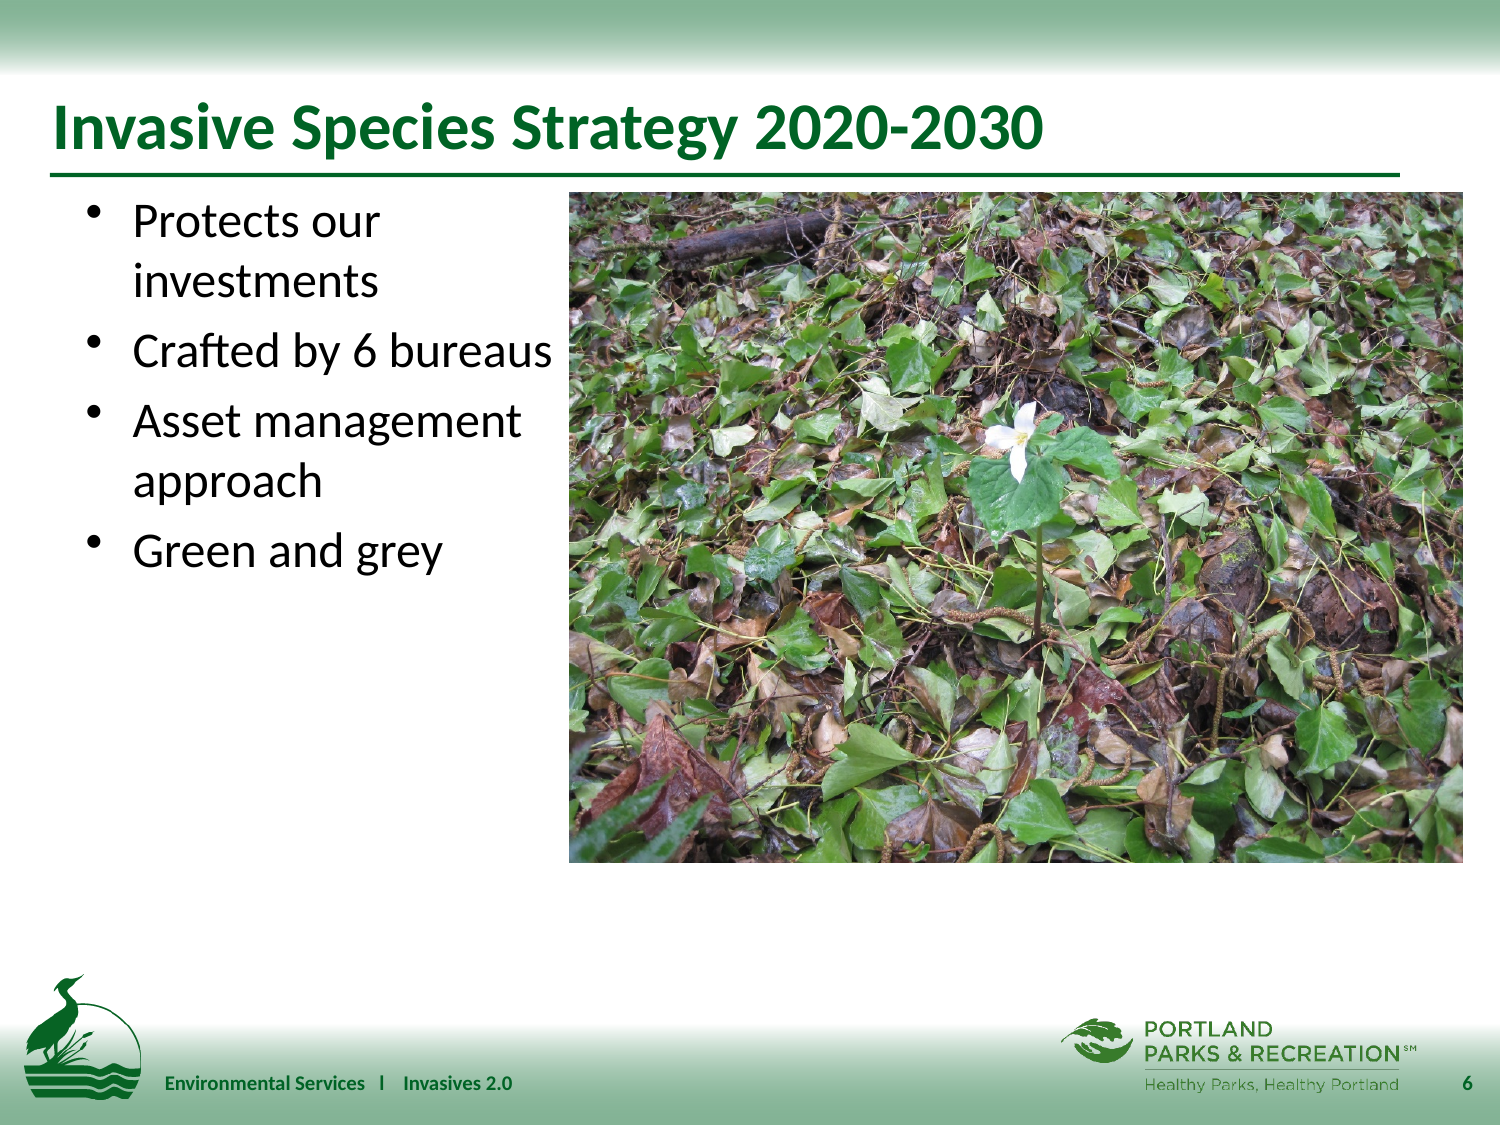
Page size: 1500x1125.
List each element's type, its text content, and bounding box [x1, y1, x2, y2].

title Invasive Species Strategy 2020-2030 [37, 75, 1138, 162]
picture [1051, 999, 1425, 1112]
text_box [312, 187, 1200, 325]
list Protects our investments Crafted by 6 bureaus Asset management approach Green and grey [70, 180, 649, 806]
picture [569, 192, 1463, 863]
picture [24, 974, 141, 1100]
